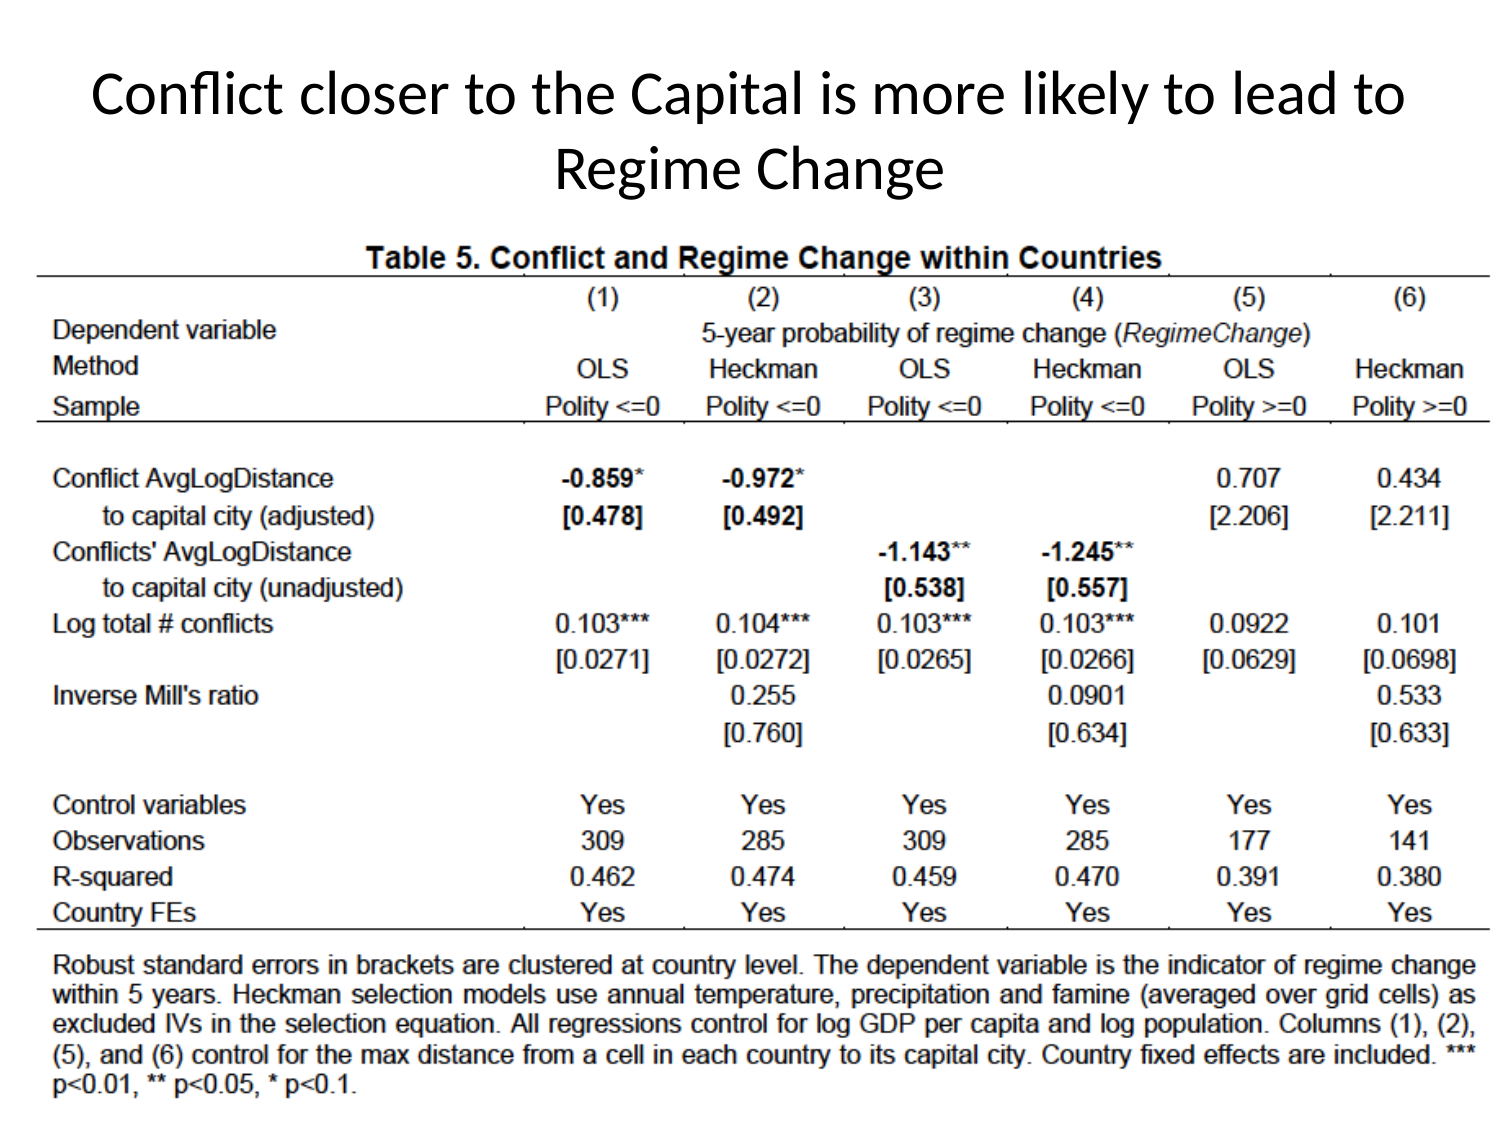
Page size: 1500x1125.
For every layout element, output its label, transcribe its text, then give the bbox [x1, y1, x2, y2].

picture [24, 224, 1500, 1118]
title Conflict closer to the Capital is more likely to lead to Regime Change [75, 45, 1425, 210]
